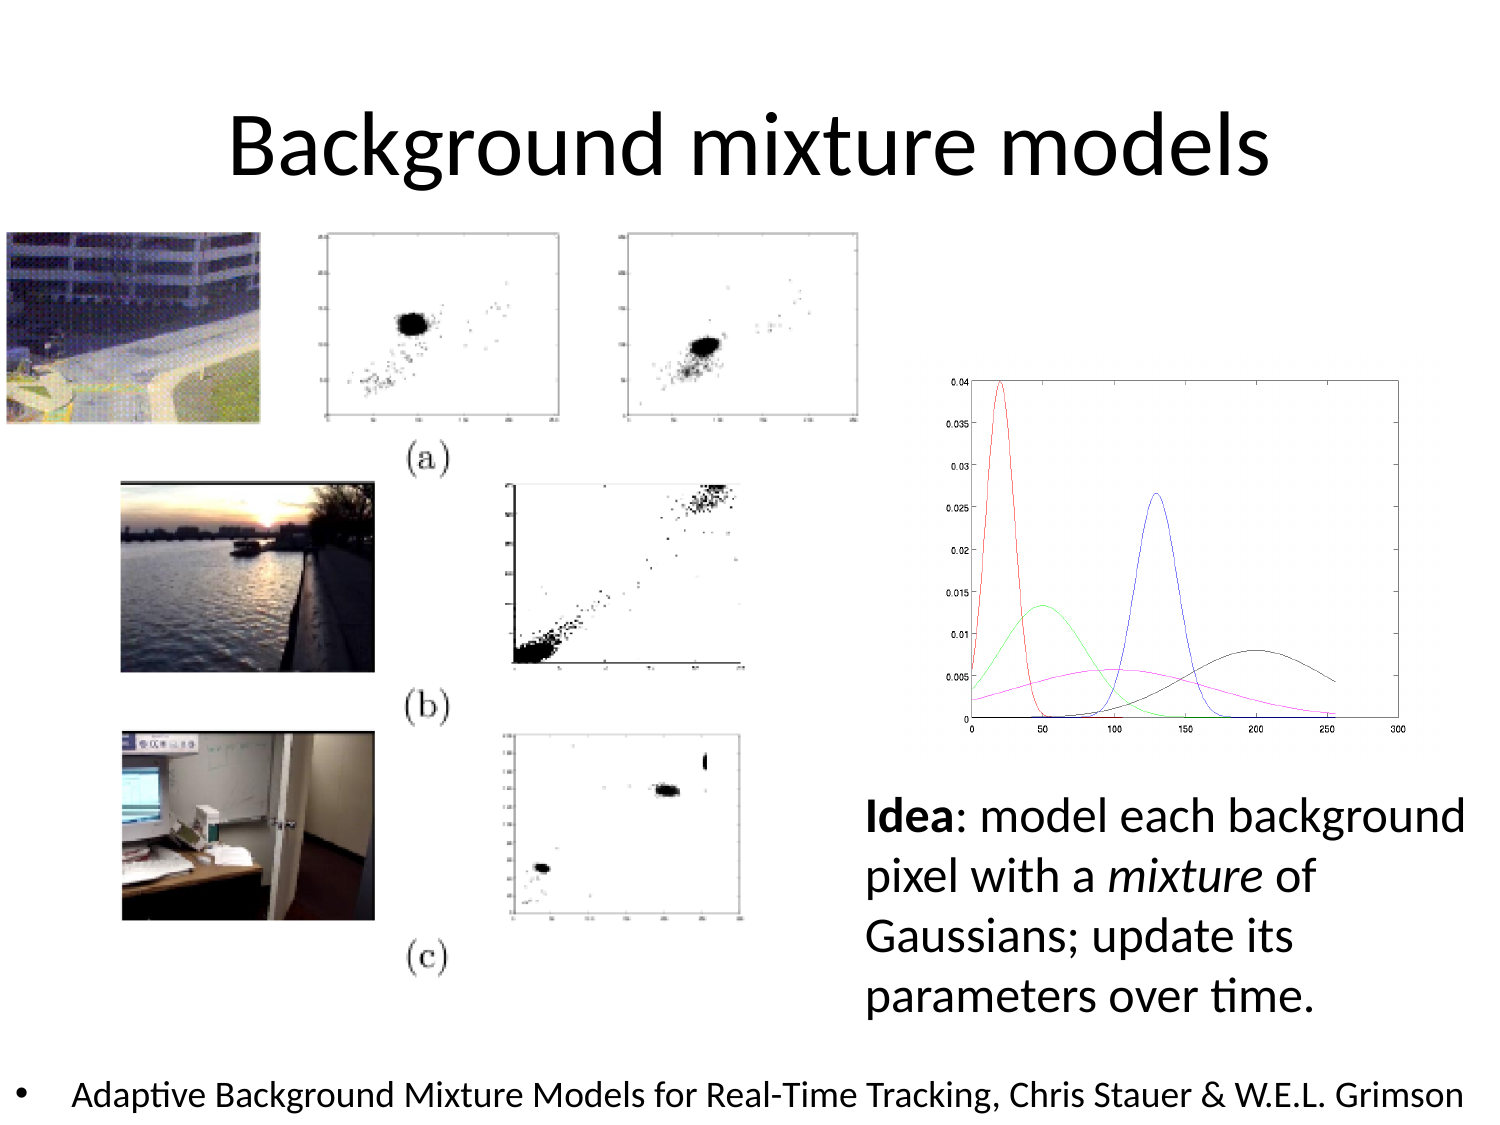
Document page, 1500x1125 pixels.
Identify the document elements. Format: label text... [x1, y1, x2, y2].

picture [899, 349, 1451, 763]
title Background mixture models [75, 45, 1425, 233]
text_box Idea: model each background pixel with a mixture of Gaussians; update its parameters over time. [849, 774, 1500, 1030]
picture [0, 212, 888, 995]
list Adaptive Background Mixture Models for Real-Time Tracking, Chris Stauer & W.E.L. Grimson [0, 1062, 1500, 1125]
